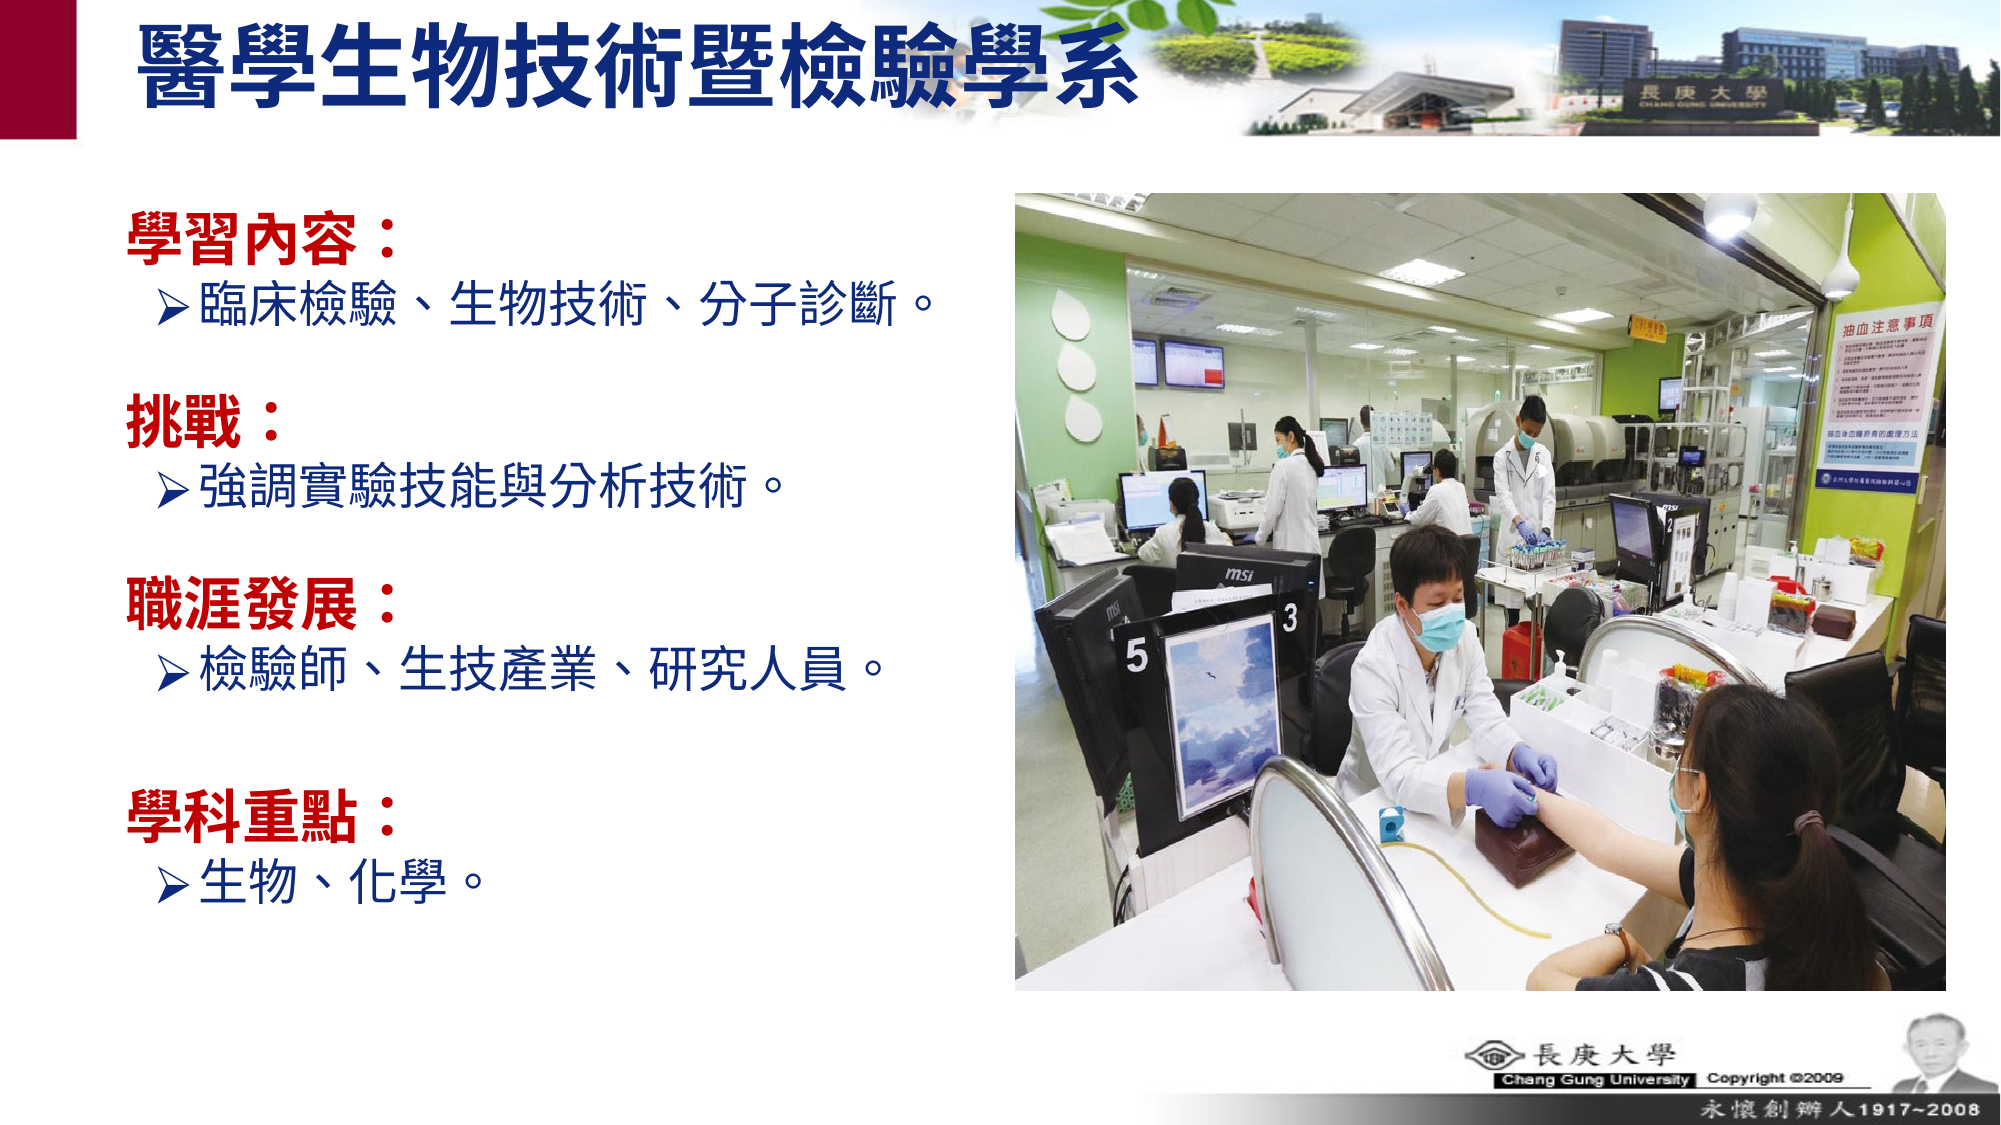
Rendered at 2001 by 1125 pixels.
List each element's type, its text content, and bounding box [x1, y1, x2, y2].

text_box 醫學生物技術暨檢驗學系 [77, 0, 1999, 142]
text_box 挑戰： 強調實驗技能與分析技術。 [110, 377, 1015, 523]
text_box 學習內容： 臨床檢驗、生物技術、分子診斷。 [110, 194, 1015, 340]
picture [0, 0, 2001, 1125]
text_box 學科重點： 生物、化學。 [110, 772, 1015, 918]
text_box 職涯發展： 檢驗師、生技產業、研究人員。 [110, 559, 1015, 705]
